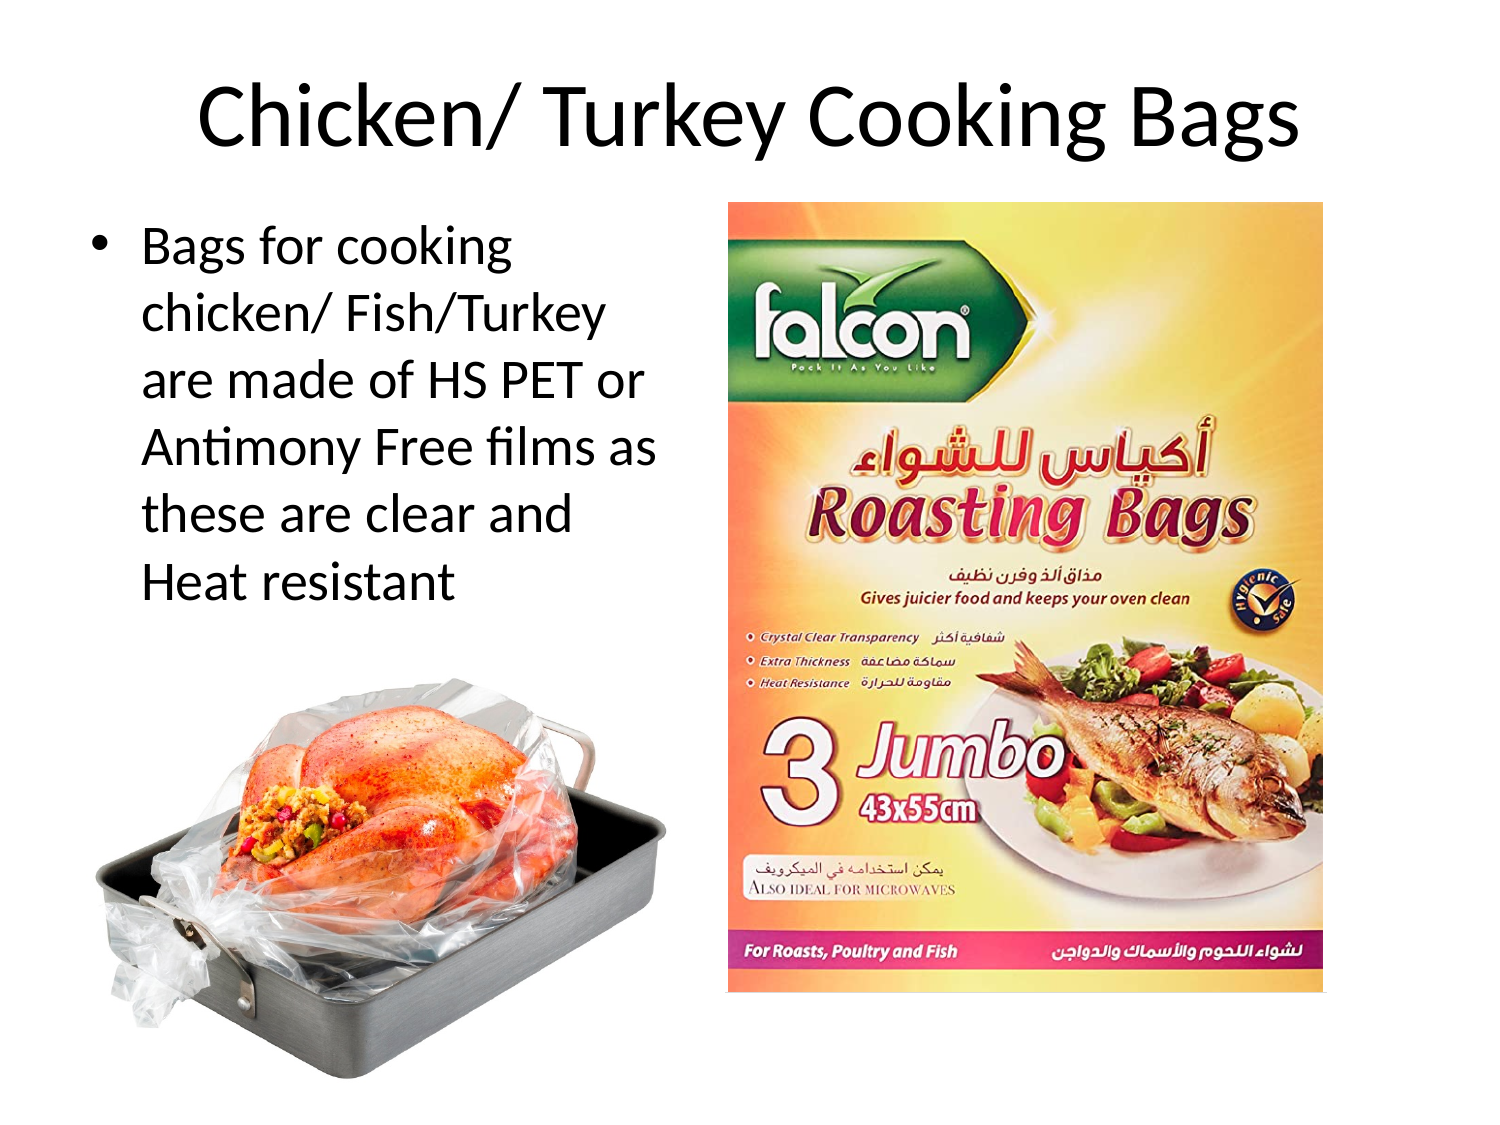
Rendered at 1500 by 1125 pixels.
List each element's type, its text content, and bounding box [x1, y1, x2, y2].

picture [74, 668, 677, 1099]
picture [724, 200, 1327, 995]
list Bags for cooking chicken/ Fish/Turkey are made of HS PET or Antimony Free films as these are clear and Heat resistant [75, 200, 677, 668]
title Chicken/ Turkey Cooking Bags [75, 45, 1425, 175]
